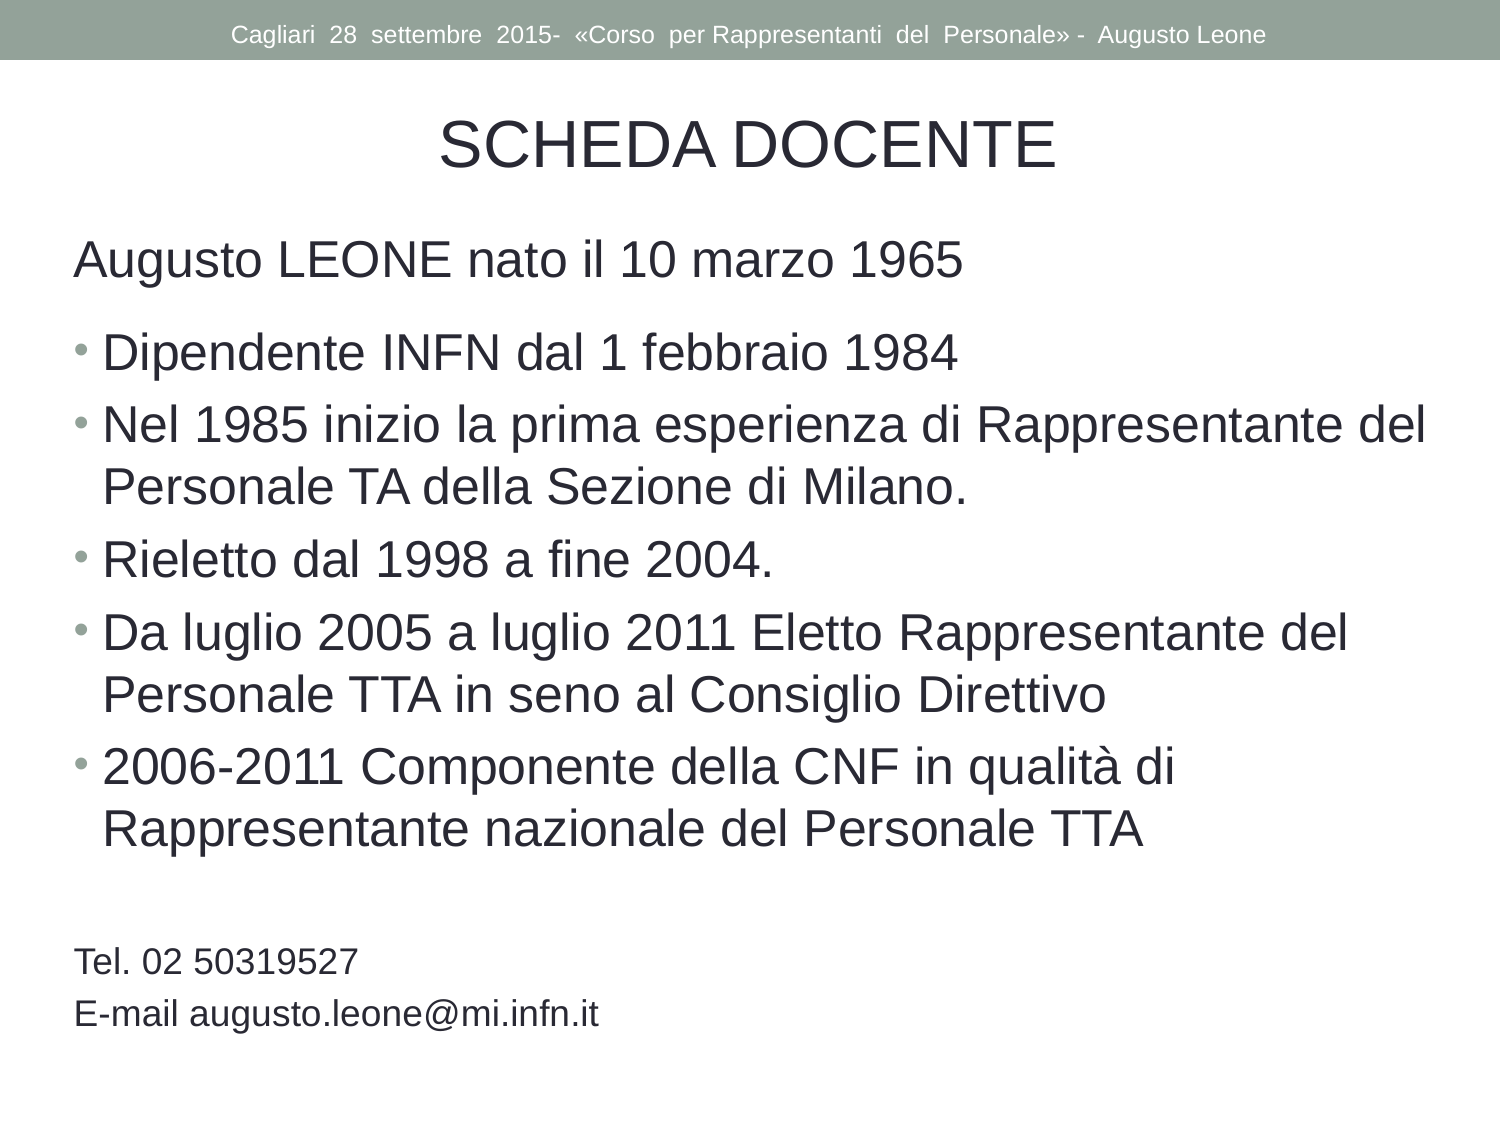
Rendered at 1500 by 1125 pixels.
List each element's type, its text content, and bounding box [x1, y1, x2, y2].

footer Cagliari 28 settembre 2015- «Corso per Rappresentanti del Personale» - Augusto Leone [0, 3, 1500, 94]
list SCHEDA DOCENTE Augusto LEONE nato il 10 marzo 1965 Dipendente INFN dal 1 febbraio 1984 Nel 1985 inizio la prima esperienza di Rappresentante del Personale TA della Sezione di Milano. Rieletto dal 1998 a fine 2004. Da luglio 2005 a luglio 2011 Eletto Rappresentante del Personale TTA in seno al Consiglio Direttivo 2006-2011 Componente della CNF in qualità di Rappresentante nazionale del Personale TTA Tel. 02 50319527 E-mail augusto.leone@mi.infn.it [58, 94, 1454, 1049]
